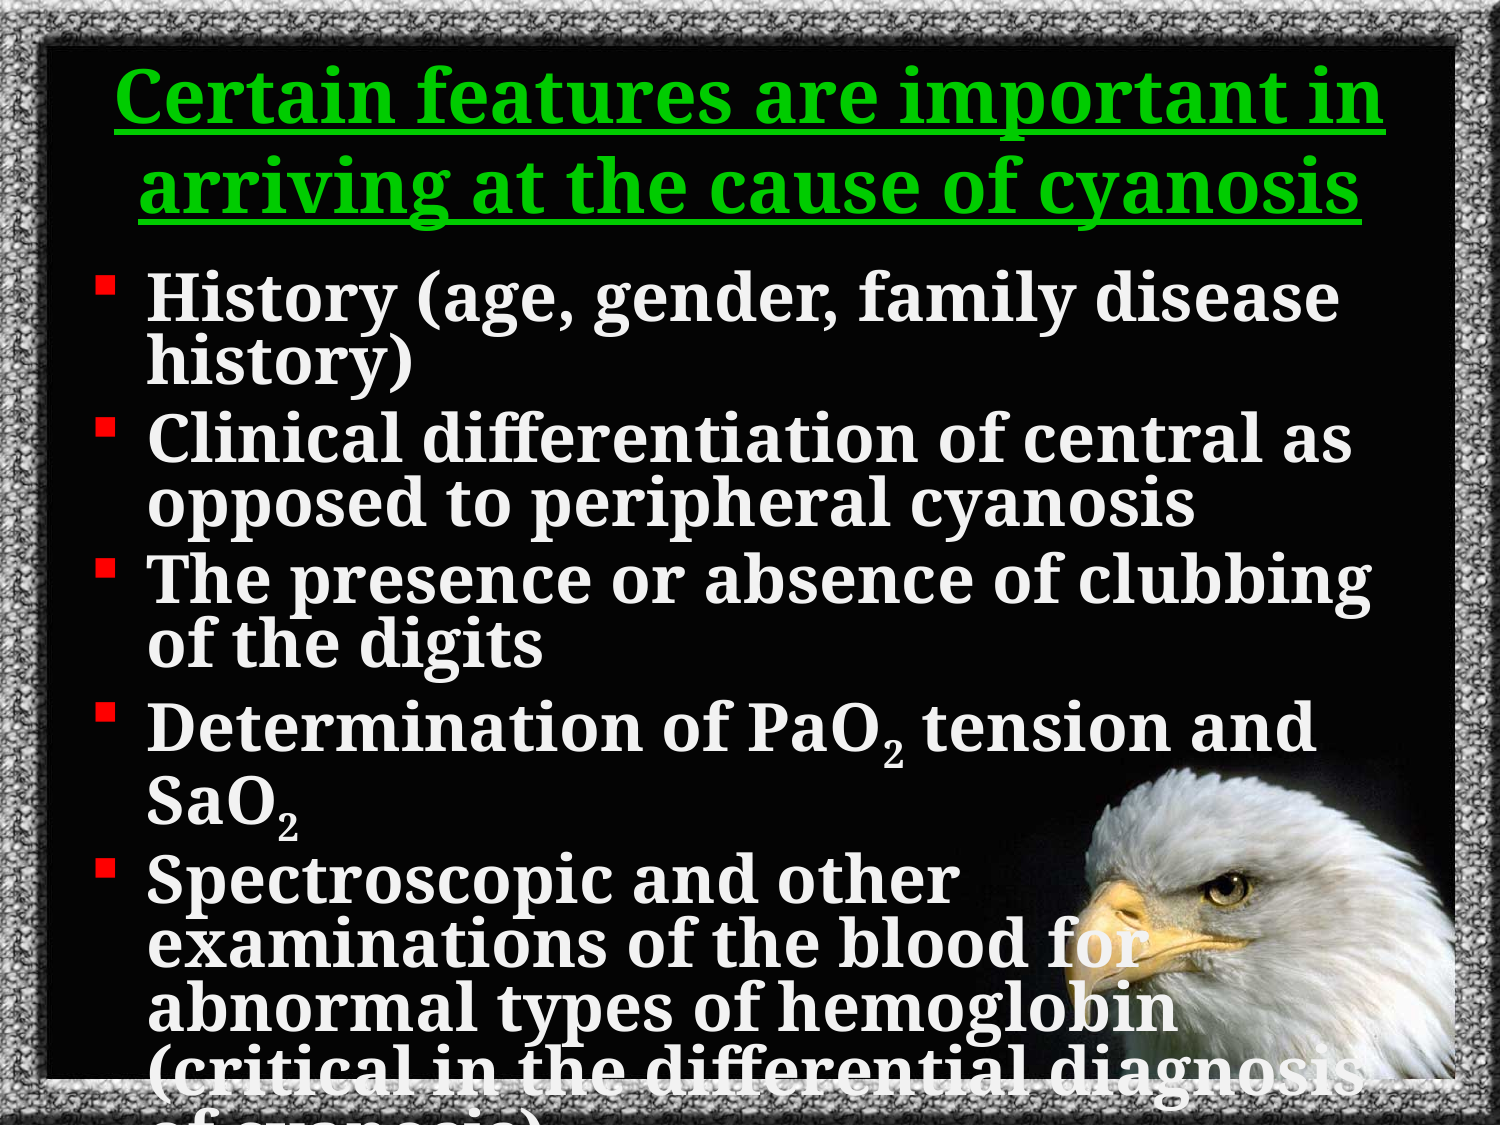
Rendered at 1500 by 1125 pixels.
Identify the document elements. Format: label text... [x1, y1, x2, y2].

picture [0, 0, 1500, 1125]
title Certain features are important in arriving at the cause of cyanosis [75, 45, 1425, 233]
list History (age, gender, family disease history) Clinical differentiation of central as opposed to peripheral cyanosis The presence or absence of clubbing of the digits Determination of PaO2 tension and SaO2 Spectroscopic and other examinations of the blood for abnormal types of hemoglobin (critical in the differential diagnosis of cyanosis) [75, 262, 1425, 1005]
